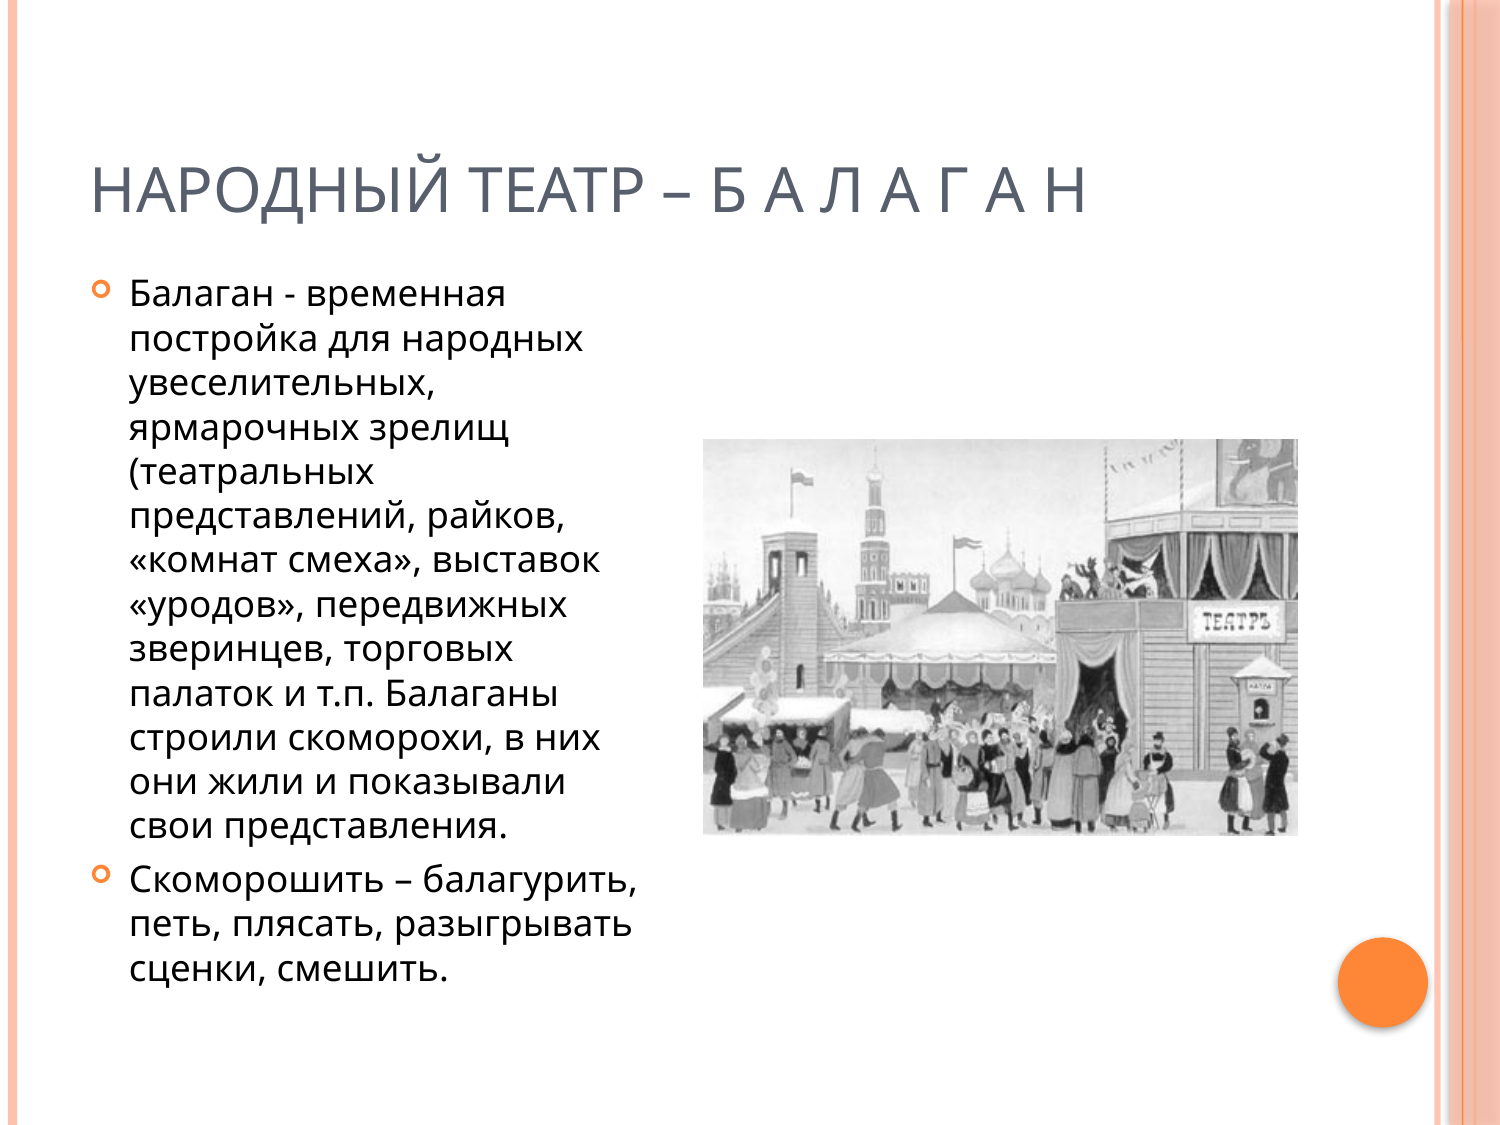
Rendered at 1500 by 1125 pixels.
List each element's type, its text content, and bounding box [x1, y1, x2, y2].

list Балаган - временная постройка для народных увеселительных, ярмарочных зрелищ (театральных представлений, райков, «комнат смеха», выставок «уродов», передвижных зверинцев, торговых палаток и т.п. Балаганы строили скоморохи, в них они жили и показывали свои представления. Скоморошить – балагурить, петь, плясать, разыгрывать сценки, смешить. [75, 262, 675, 1013]
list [703, 439, 1298, 836]
title Народный театр – Б а л а г а н [75, 45, 1300, 233]
